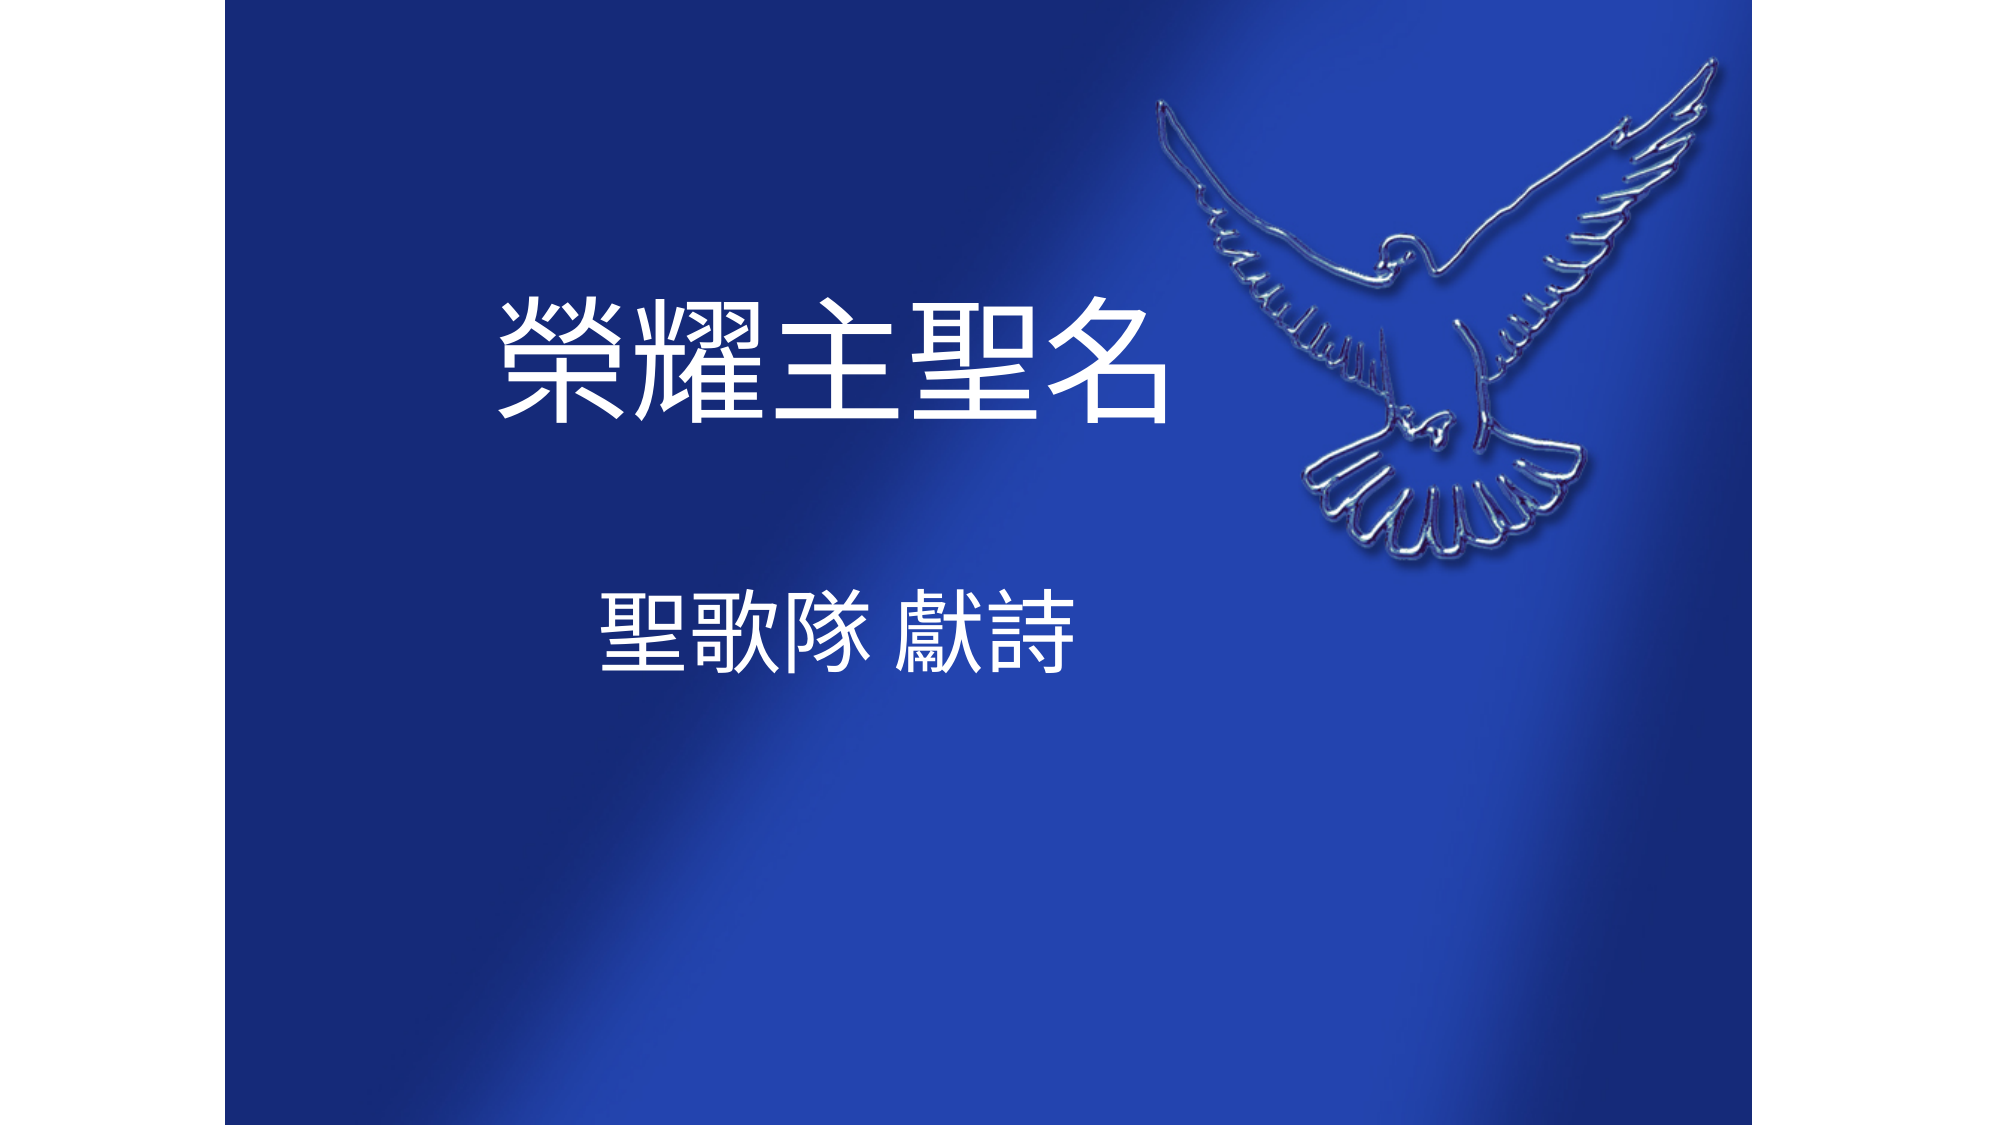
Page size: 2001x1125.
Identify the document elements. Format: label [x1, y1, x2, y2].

picture [224, 0, 1752, 1125]
